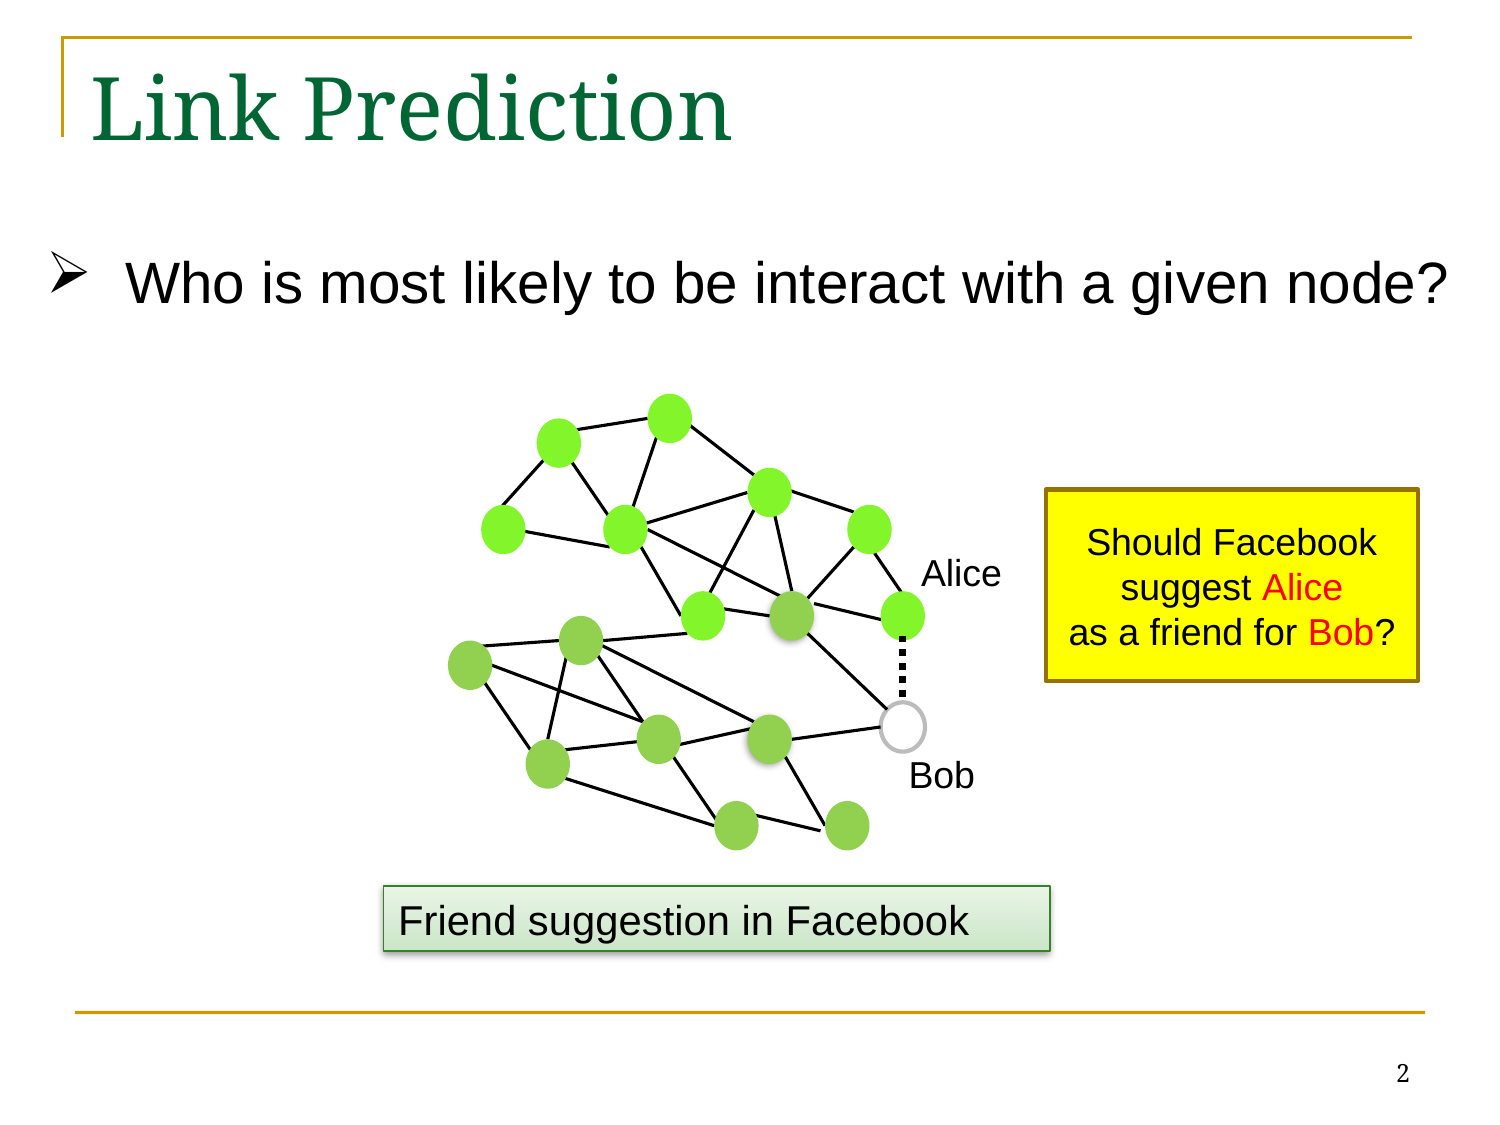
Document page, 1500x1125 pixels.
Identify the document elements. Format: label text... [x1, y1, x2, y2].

text_box Who is most likely to be interact with a given node? [31, 237, 1500, 323]
title Link Prediction [74, 45, 1426, 233]
text_box Should Facebook suggest Alice as a friend for Bob? [1055, 487, 1420, 683]
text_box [383, 393, 1051, 957]
slide_number 2 [1074, 1023, 1426, 1100]
text_box Alice [1055, 541, 1061, 602]
